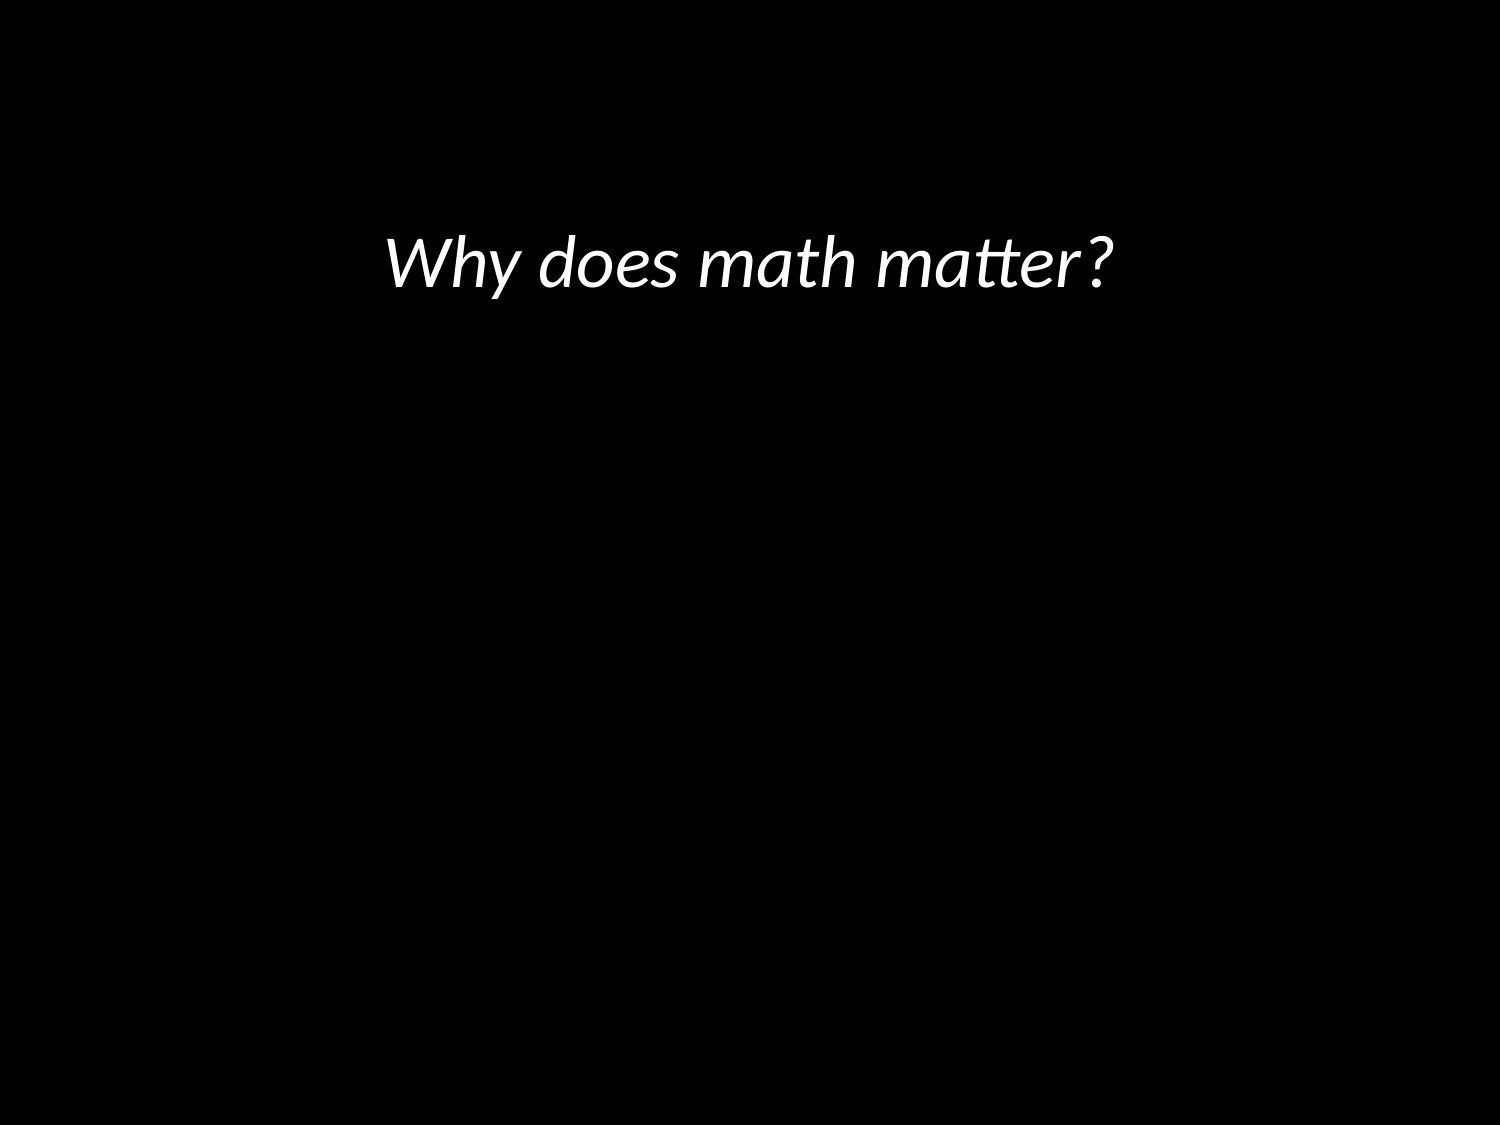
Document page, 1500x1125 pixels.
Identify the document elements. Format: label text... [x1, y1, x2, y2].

text_box Why does math matter? [249, 204, 1250, 355]
